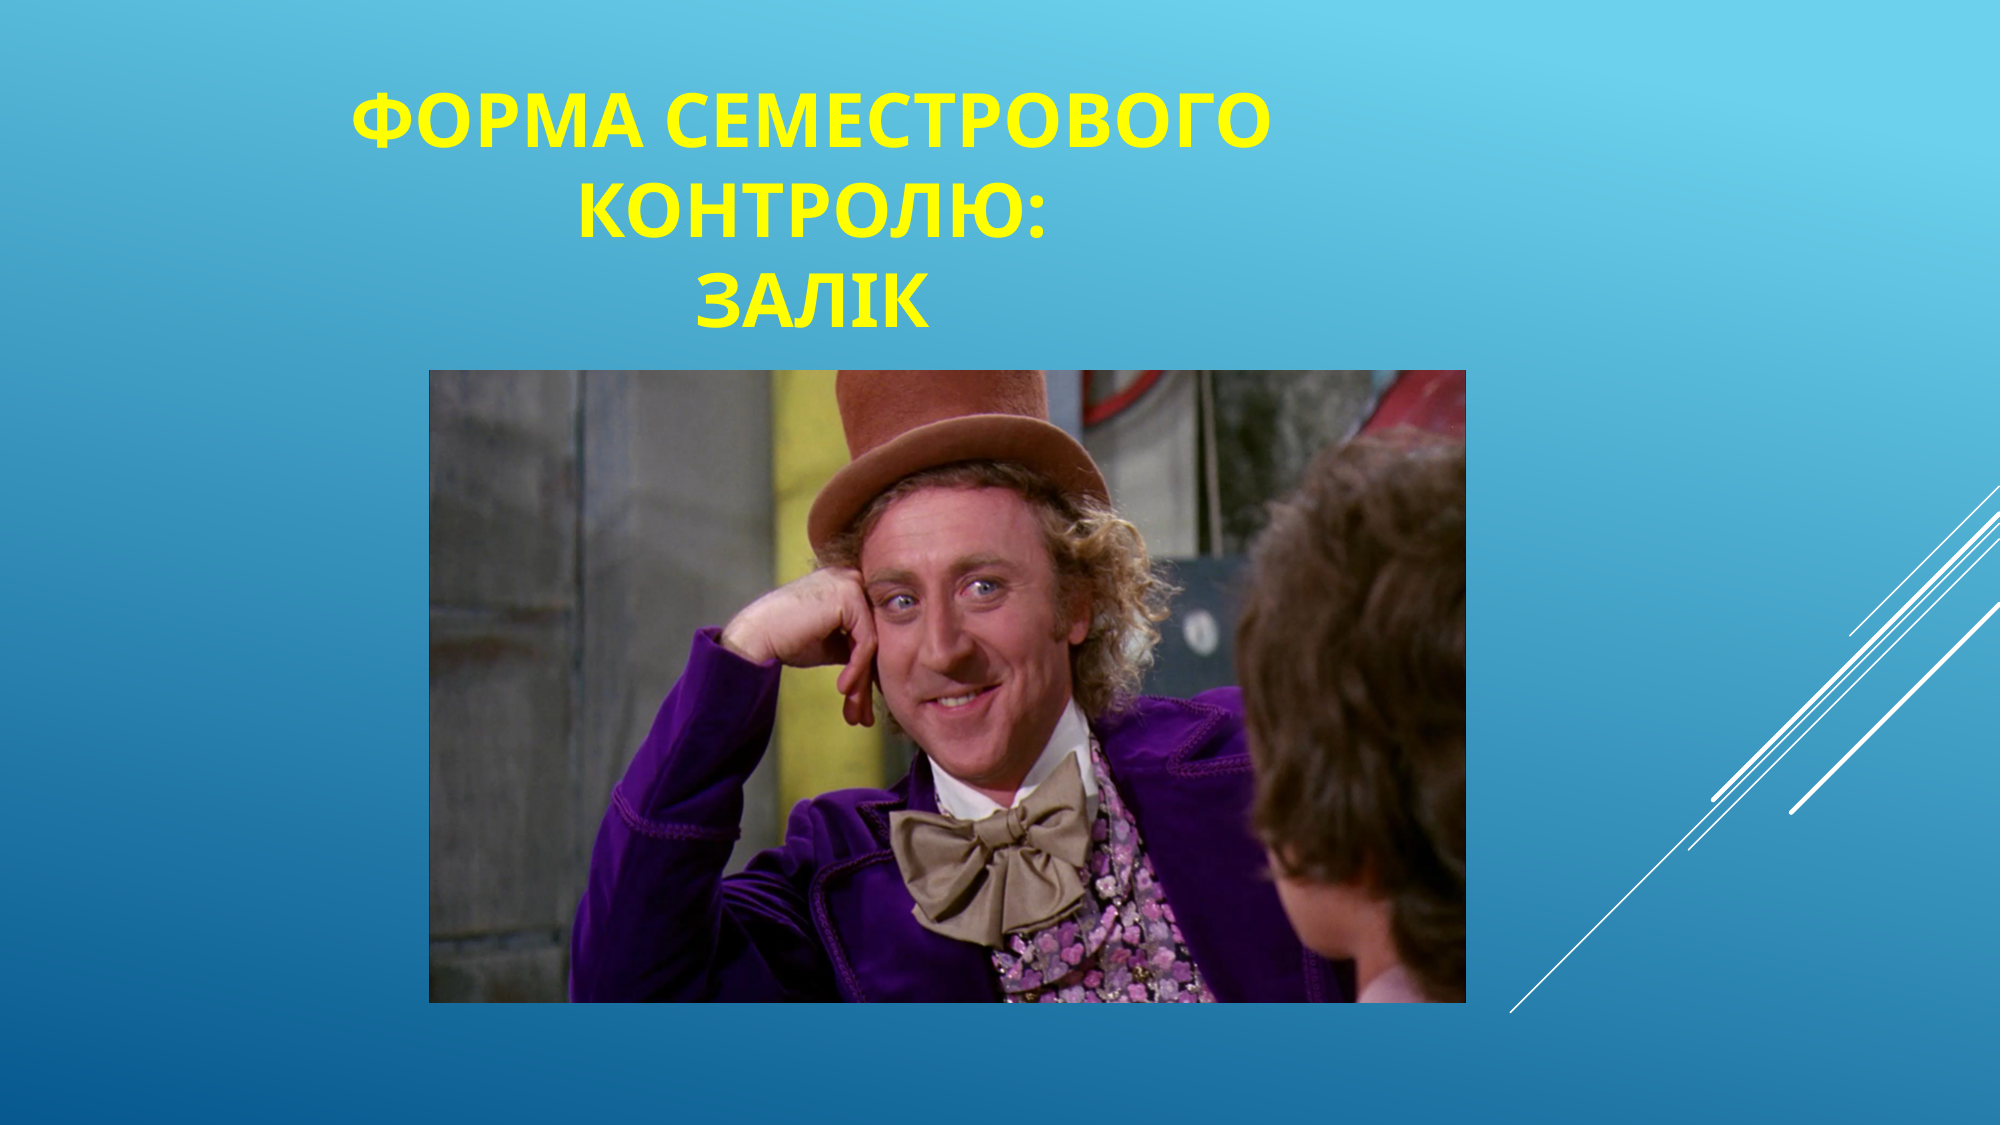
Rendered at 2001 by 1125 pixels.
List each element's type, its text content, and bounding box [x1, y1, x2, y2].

title Форма семестрового контролю: залік [112, 0, 1513, 350]
picture [429, 370, 1467, 1003]
